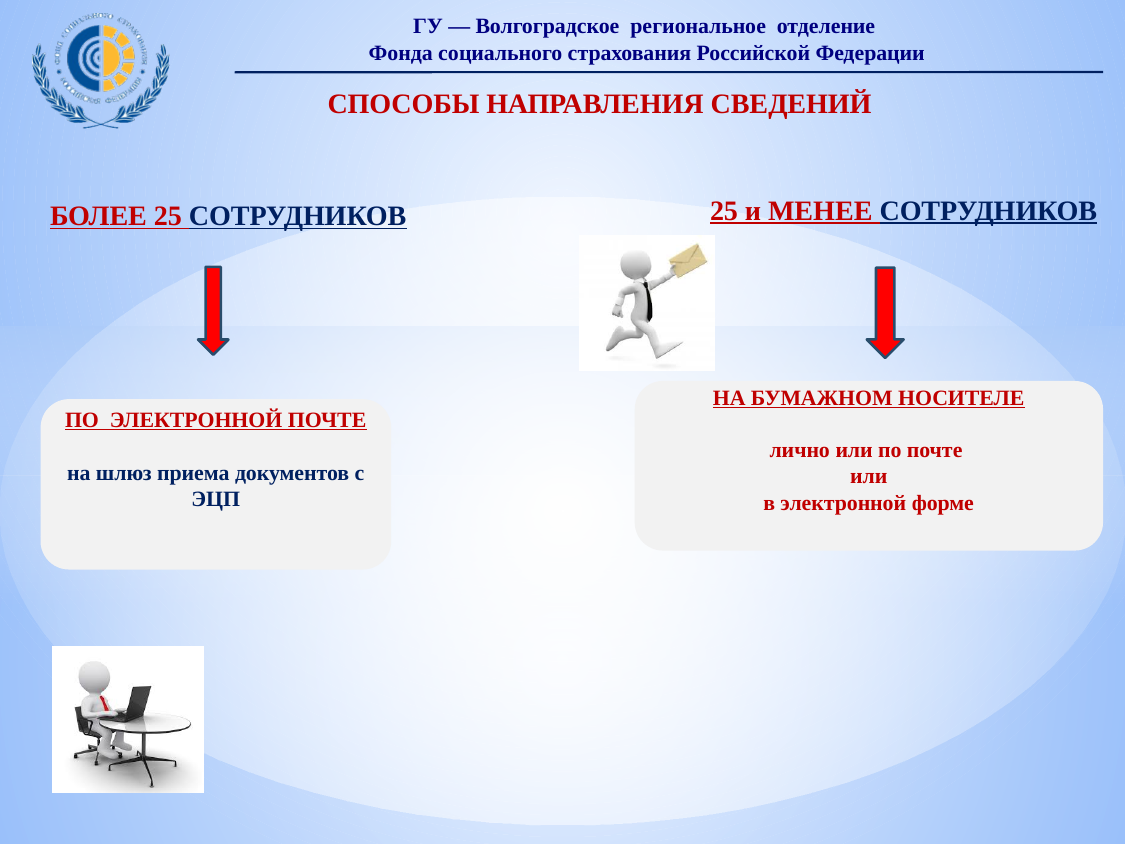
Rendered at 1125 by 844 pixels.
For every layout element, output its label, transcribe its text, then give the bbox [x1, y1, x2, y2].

text_box ПО ЭЛЕКТРОННОЙ ПОЧТЕ на шлюз приема документов с ЭЦП [39, 397, 393, 571]
text_box [0, 177, 982, 376]
text_box СПОСОБЫ НАПРАВЛЕНИЯ СВЕДЕНИЙ [312, 82, 940, 127]
text_box [865, 266, 905, 359]
text_box 25 и МЕНЕЕ СОТРУДНИКОВ [694, 184, 1113, 234]
picture [52, 645, 204, 793]
picture [32, 13, 171, 129]
text_box НА БУМАЖНОМ НОСИТЕЛЕ лично или по почте или в электронной форме [633, 379, 1105, 552]
text_box [196, 265, 230, 356]
picture [579, 235, 716, 372]
text_box БОЛЕЕ 25 СОТРУДНИКОВ [35, 190, 422, 239]
text_box ГУ — Волгоградское региональное отделение Фонда социального страхования Российской Федерации [204, 4, 1091, 72]
